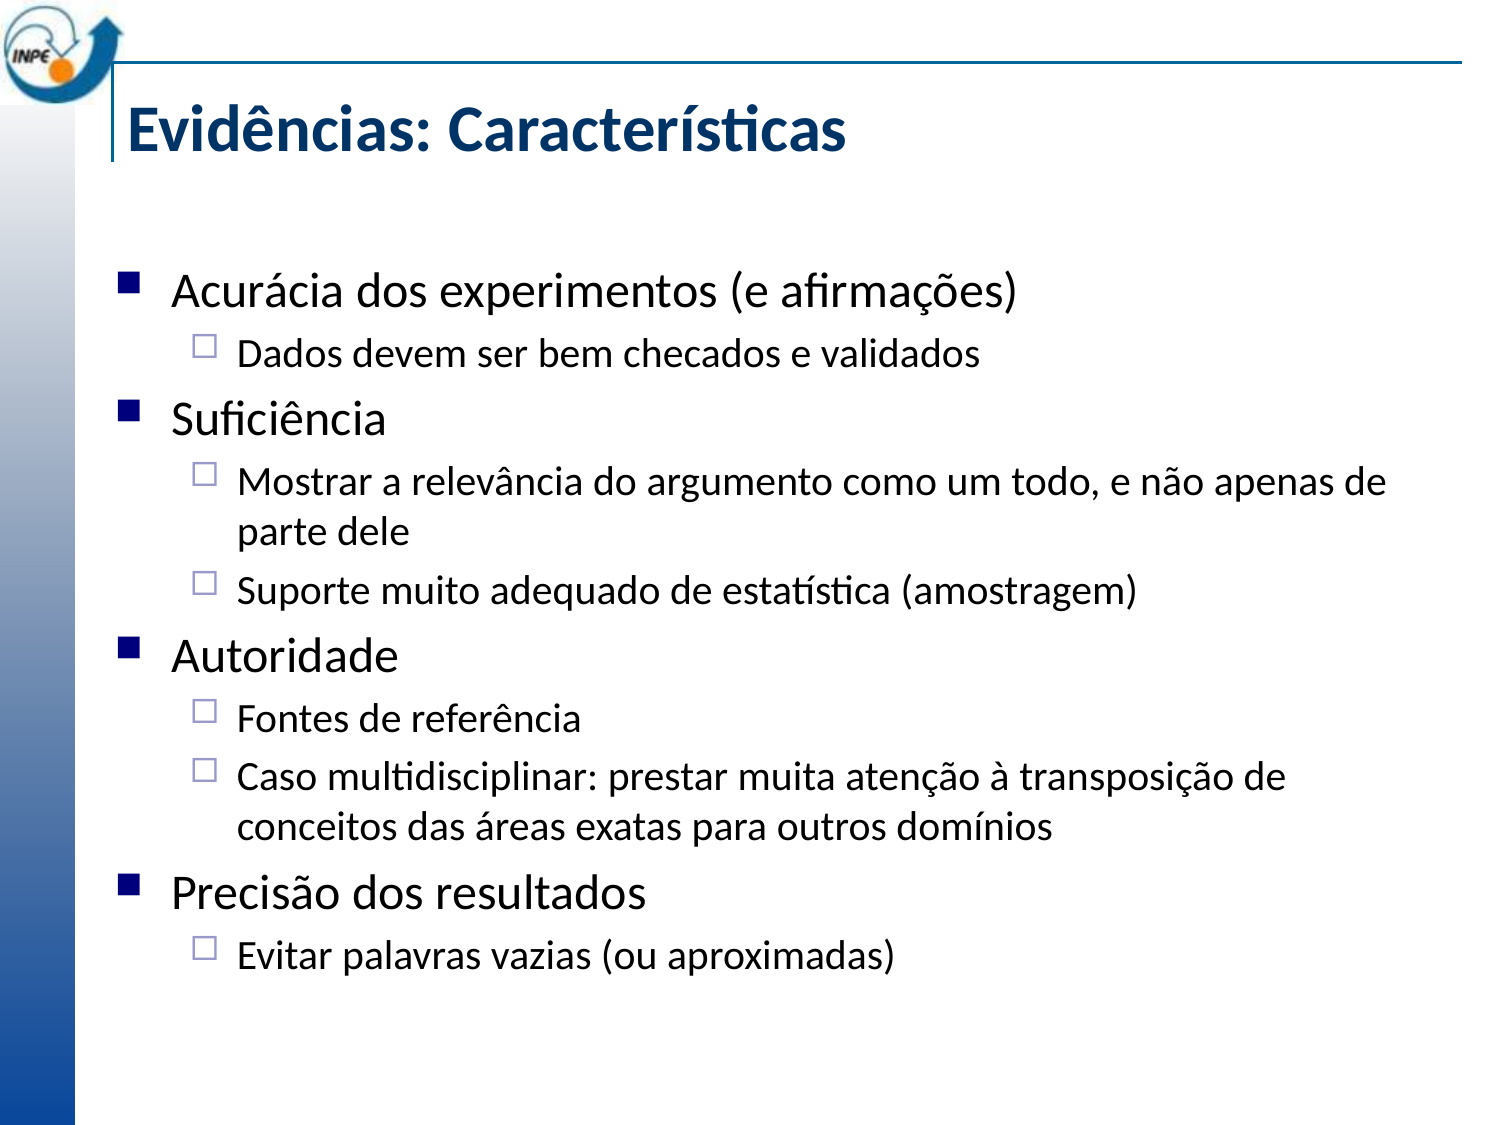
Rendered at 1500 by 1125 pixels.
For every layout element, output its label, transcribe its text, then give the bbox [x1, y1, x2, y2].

list Acurácia dos experimentos (e afirmações) Dados devem ser bem checados e validados Suficiência Mostrar a relevância do argumento como um todo, e não apenas de parte dele Suporte muito adequado de estatística (amostragem) Autoridade Fontes de referência Caso multidisciplinar: prestar muita atenção à transposição de conceitos das áreas exatas para outros domínios Precisão dos resultados Evitar palavras vazias (ou aproximadas) [99, 249, 1450, 1025]
title Evidências: Características [112, 62, 1450, 188]
picture [0, 0, 125, 105]
